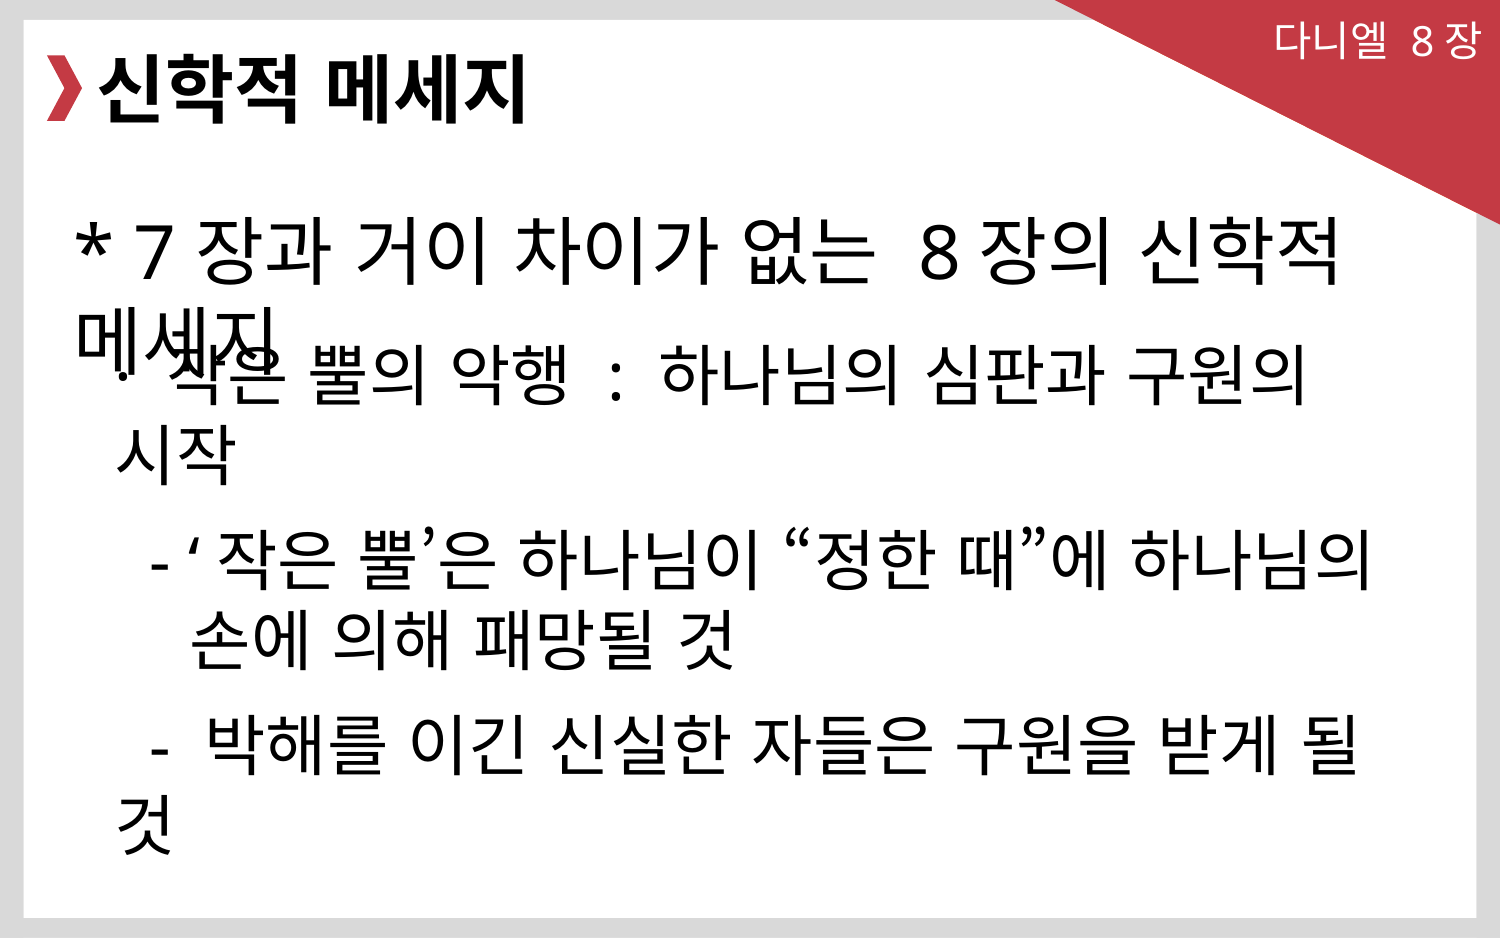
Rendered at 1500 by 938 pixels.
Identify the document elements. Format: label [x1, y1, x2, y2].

text_box [0, 0, 1500, 938]
